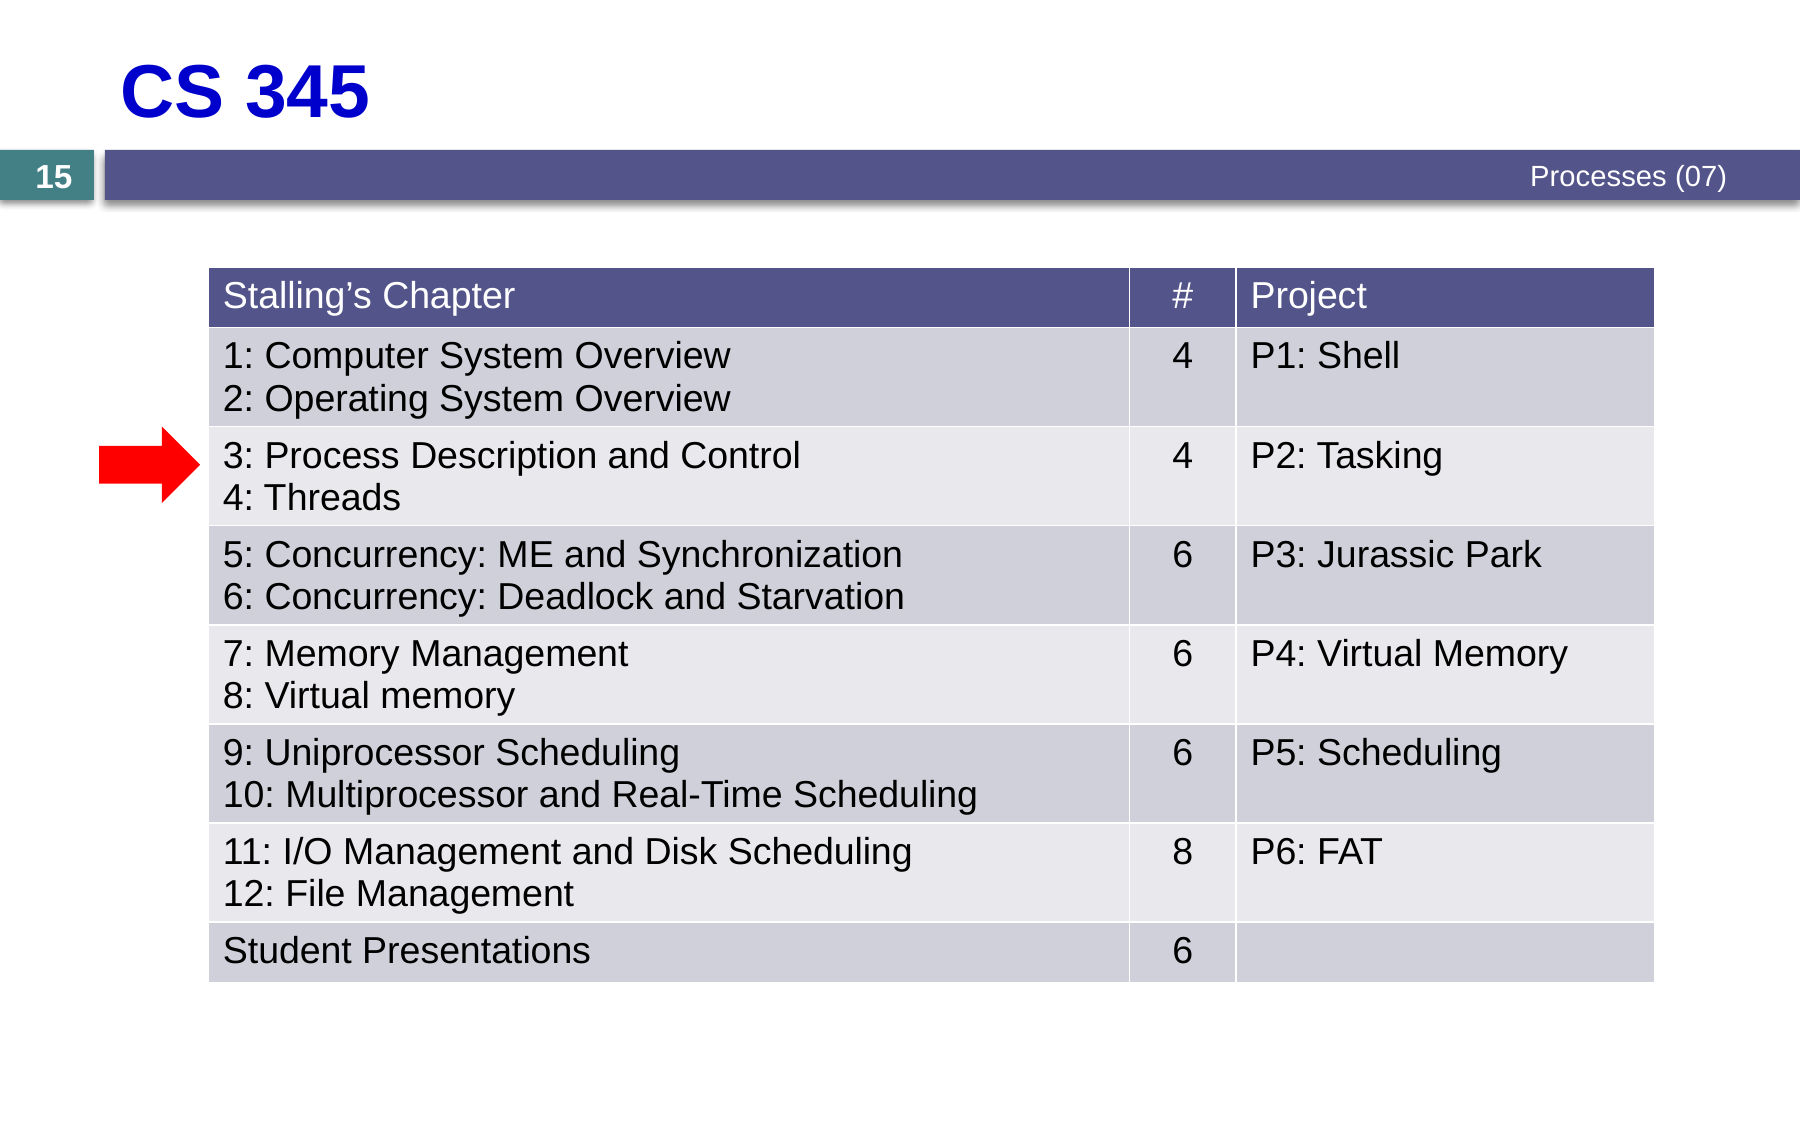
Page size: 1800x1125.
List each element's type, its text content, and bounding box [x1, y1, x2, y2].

table_cell 4 [1130, 328, 1235, 426]
table_cell 4 [1130, 427, 1235, 525]
table_cell [1237, 923, 1654, 982]
slide_number 15 [0, 152, 108, 198]
table_cell 9: Uniprocessor Scheduling 10: Multiprocessor and Real-Time Scheduling [209, 725, 1129, 822]
table_cell P4: Virtual Memory [1237, 626, 1654, 723]
table_cell 6 [1130, 725, 1235, 822]
table_cell 6 [1130, 626, 1235, 723]
table_cell 7: Memory Management 8: Virtual memory [209, 626, 1129, 723]
title CS 345 [105, 27, 1743, 149]
table_header Project [1237, 268, 1654, 327]
table_cell 5: Concurrency: ME and Synchronization 6: Concurrency: Deadlock and Starvation [209, 526, 1129, 624]
table_cell P2: Tasking [1237, 427, 1654, 525]
table_cell 3: Process Description and Control 4: Threads [209, 427, 1129, 525]
table_header # [1130, 268, 1235, 327]
table_cell P6: FAT [1237, 824, 1654, 921]
table_cell P5: Scheduling [1237, 725, 1654, 822]
table_cell 6 [1130, 923, 1235, 982]
table_cell P1: Shell [1237, 328, 1654, 426]
table_cell P3: Jurassic Park [1237, 526, 1654, 624]
table_cell Student Presentations [209, 923, 1129, 982]
table_cell 8 [1130, 824, 1235, 921]
footer Processes (07) [675, 149, 1743, 202]
table_cell 1: Computer System Overview 2: Operating System Overview [209, 328, 1129, 426]
table_cell 6 [1130, 526, 1235, 624]
text_box [99, 428, 200, 502]
table_header Stalling’s Chapter [209, 268, 1129, 327]
table_cell 11: I/O Management and Disk Scheduling 12: File Management [209, 824, 1129, 921]
